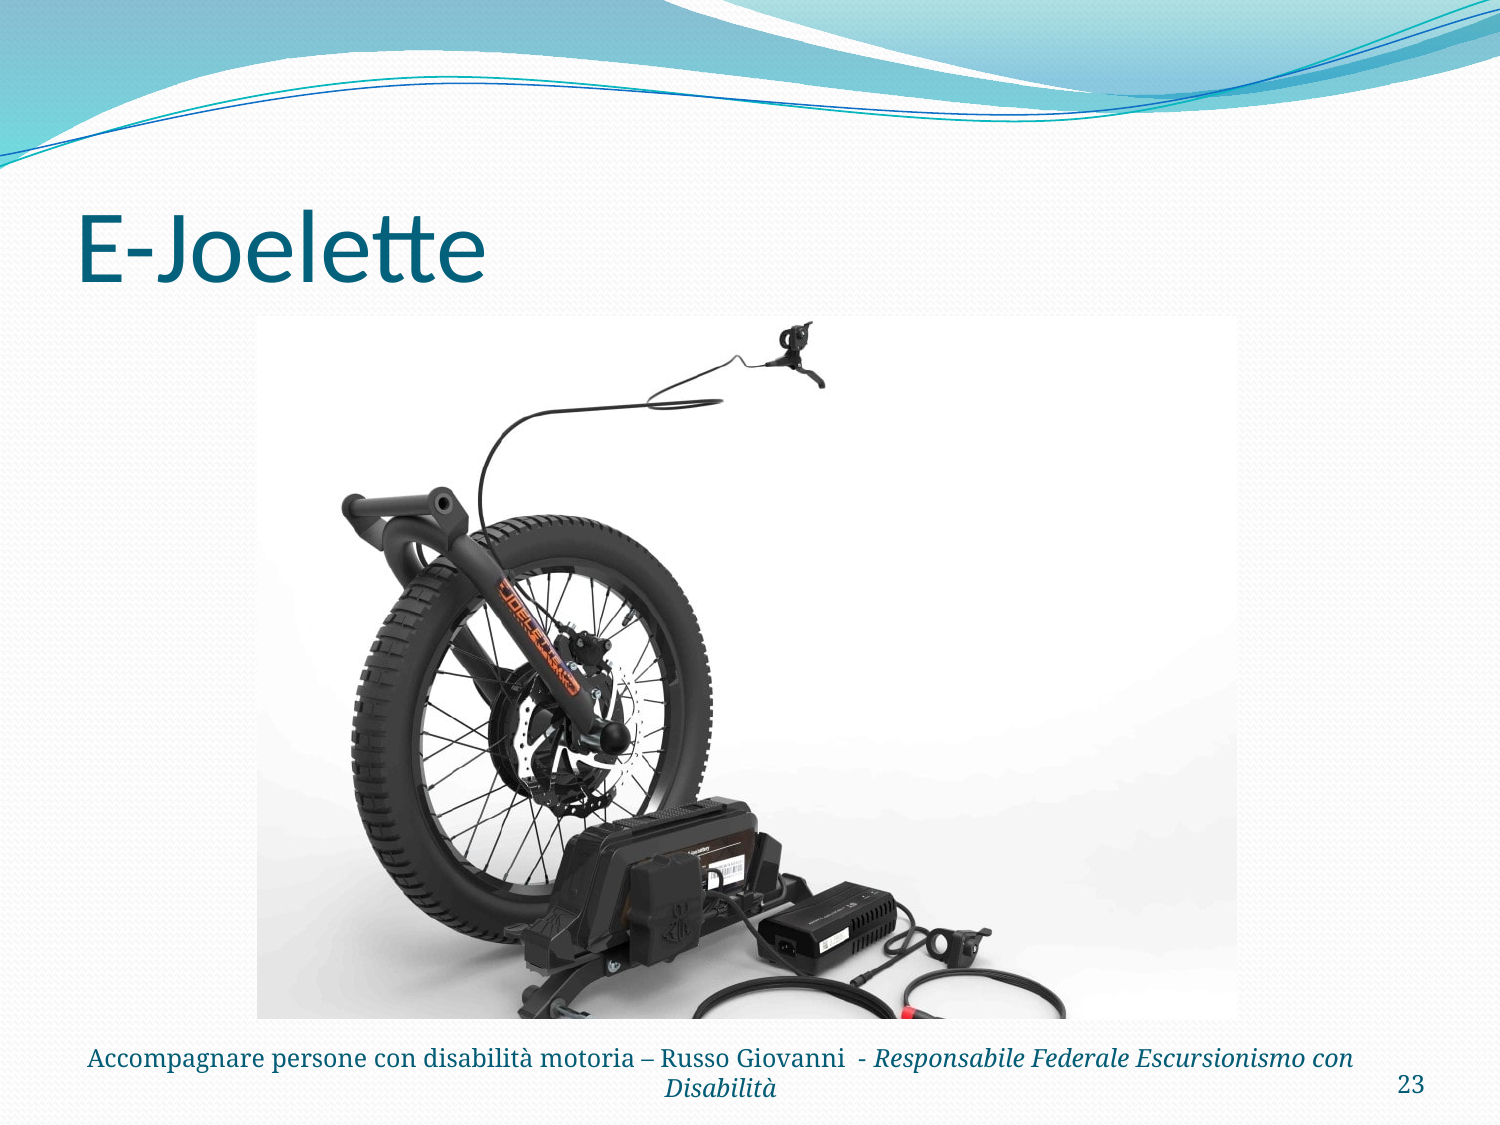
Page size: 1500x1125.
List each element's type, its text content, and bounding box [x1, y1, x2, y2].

picture [257, 316, 1237, 1019]
slide_number 23 [1372, 1042, 1425, 1103]
footer Accompagnare persone con disabilità motoria – Russo Giovanni - Responsabile Federale Escursionismo con Disabilità [70, 1042, 1372, 1103]
title E-Joelette [75, 115, 1425, 303]
